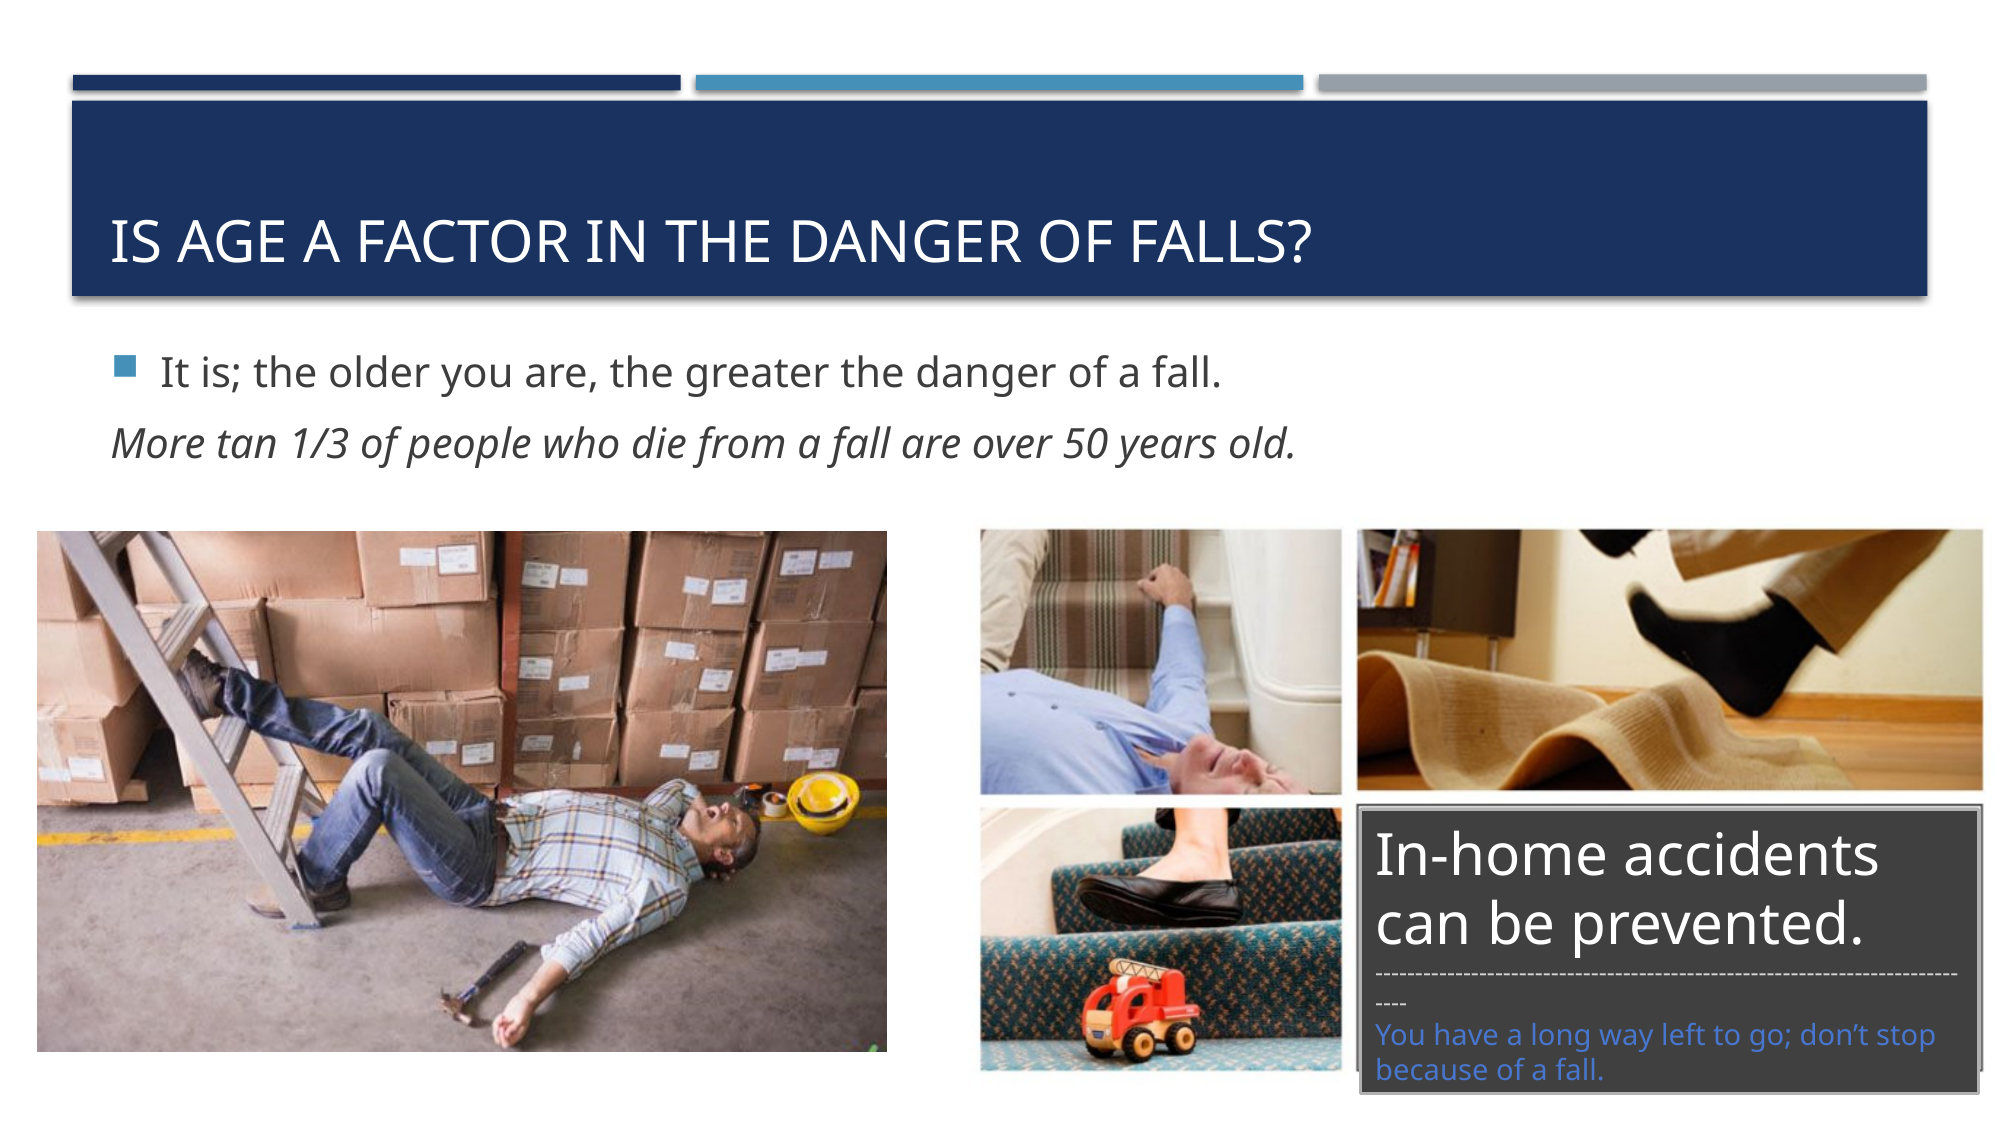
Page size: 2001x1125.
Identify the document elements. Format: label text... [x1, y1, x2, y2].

title Is age a factor in the danger of falls? [95, 115, 1905, 282]
picture [961, 515, 2000, 1090]
list It is; the older you are, the greater the danger of a fall. More tan 1/3 of people who die from a fall are over 50 years old. [95, 309, 1905, 504]
picture [36, 530, 888, 1053]
